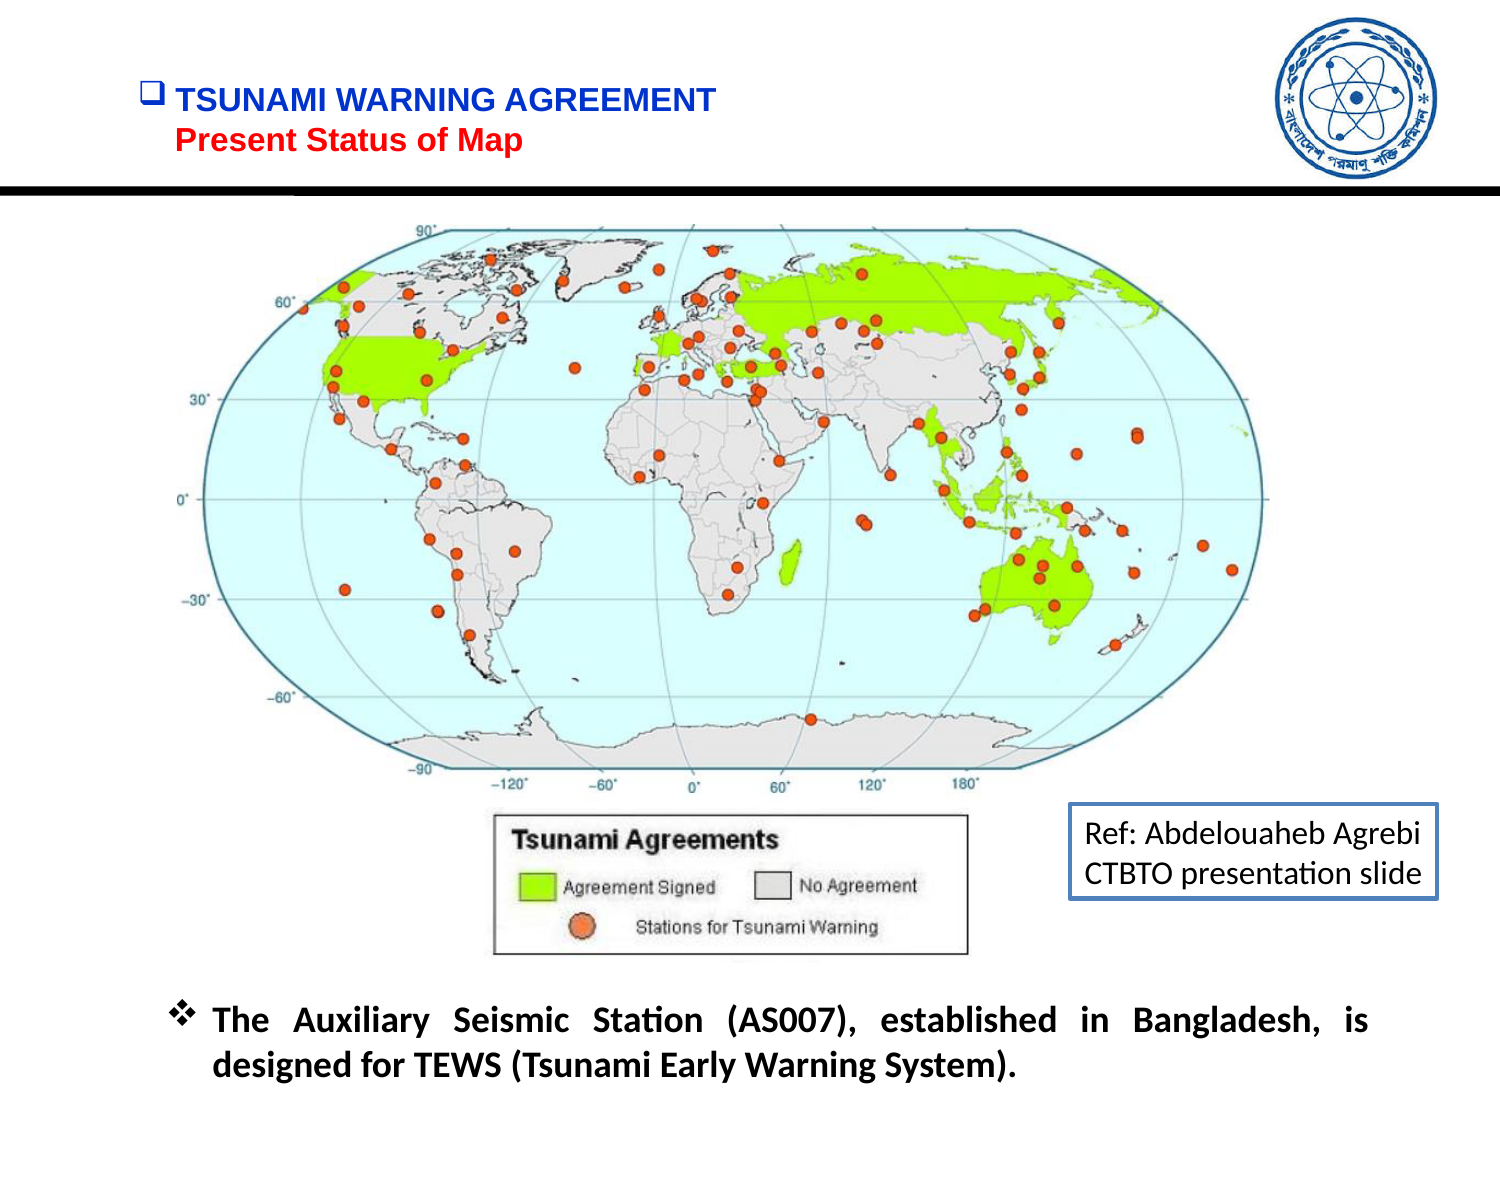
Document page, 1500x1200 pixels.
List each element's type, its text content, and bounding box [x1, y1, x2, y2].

picture [176, 224, 1311, 963]
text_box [0, 17, 1500, 192]
text_box Ref: Abdelouaheb Agrebi CTBTO presentation slide [1068, 802, 1439, 901]
text_box The Auxiliary Seismic Station (AS007), established in Bangladesh, is designed for TEWS (Tsunami Early Warning System). [150, 987, 1385, 1093]
